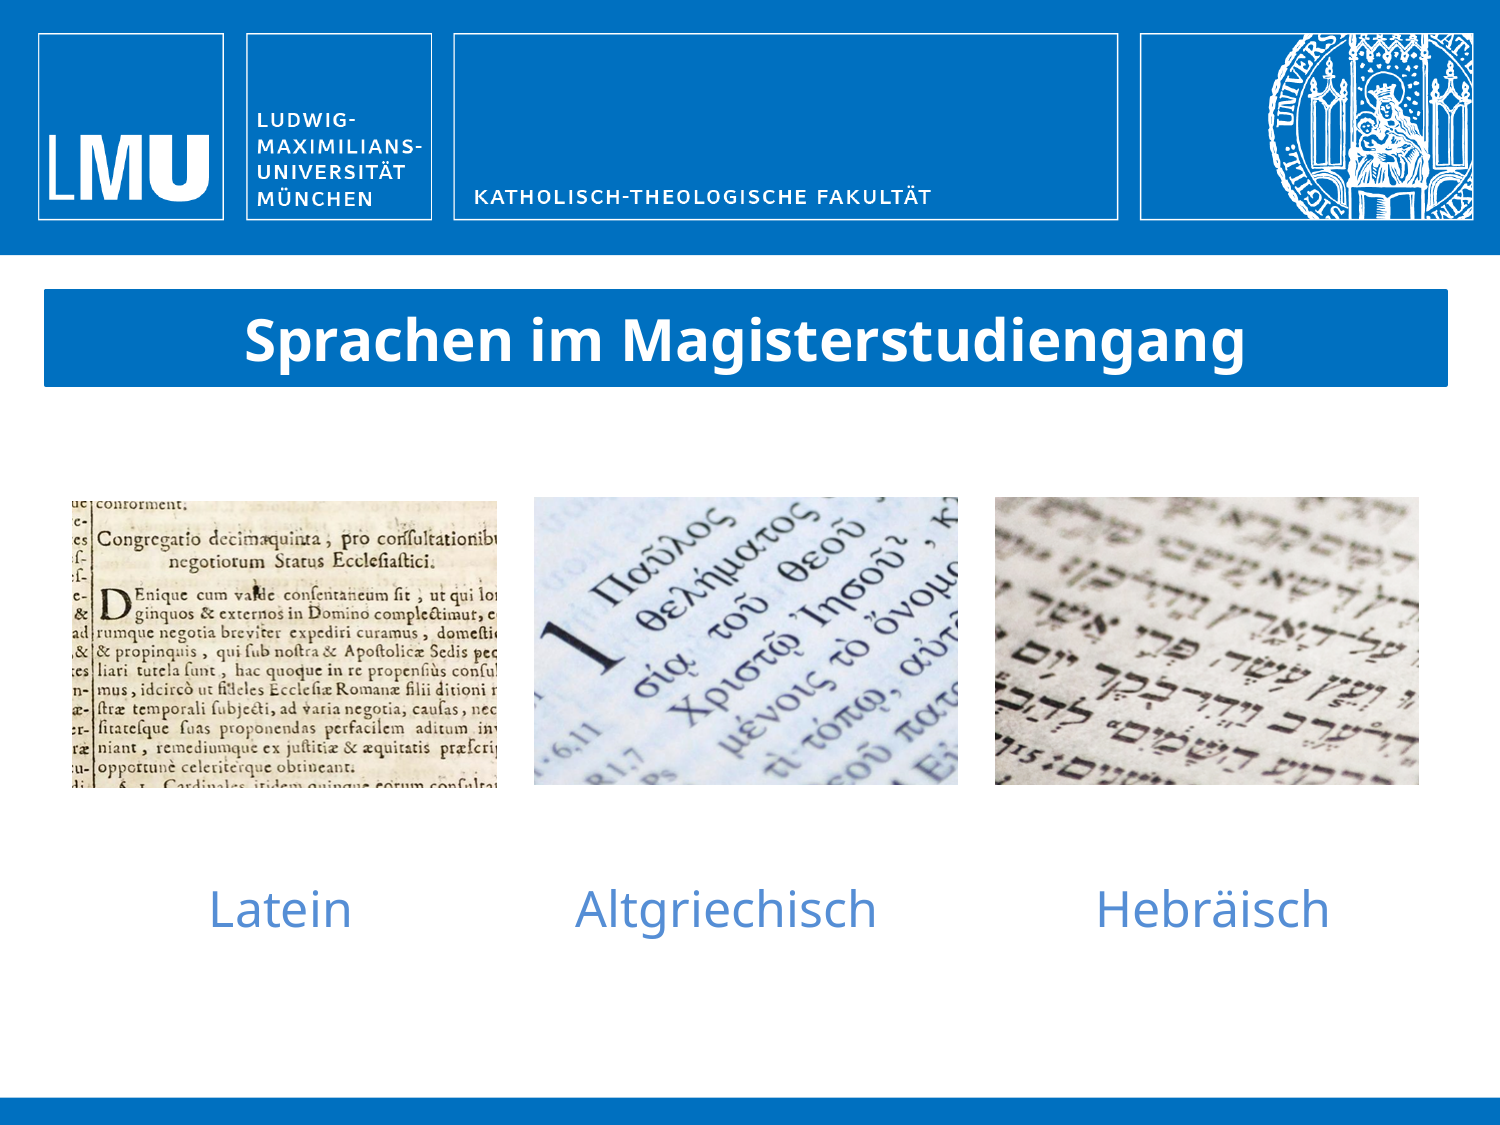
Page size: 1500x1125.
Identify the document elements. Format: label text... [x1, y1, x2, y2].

text_box Latein [194, 869, 384, 945]
text_box Sprachen im Magisterstudiengang [44, 289, 1448, 387]
picture [533, 497, 958, 785]
picture [994, 497, 1419, 785]
text_box Hebräisch [1080, 869, 1354, 945]
picture [72, 500, 497, 789]
picture [29, 28, 1483, 225]
text_box Altgriechisch [561, 869, 894, 945]
